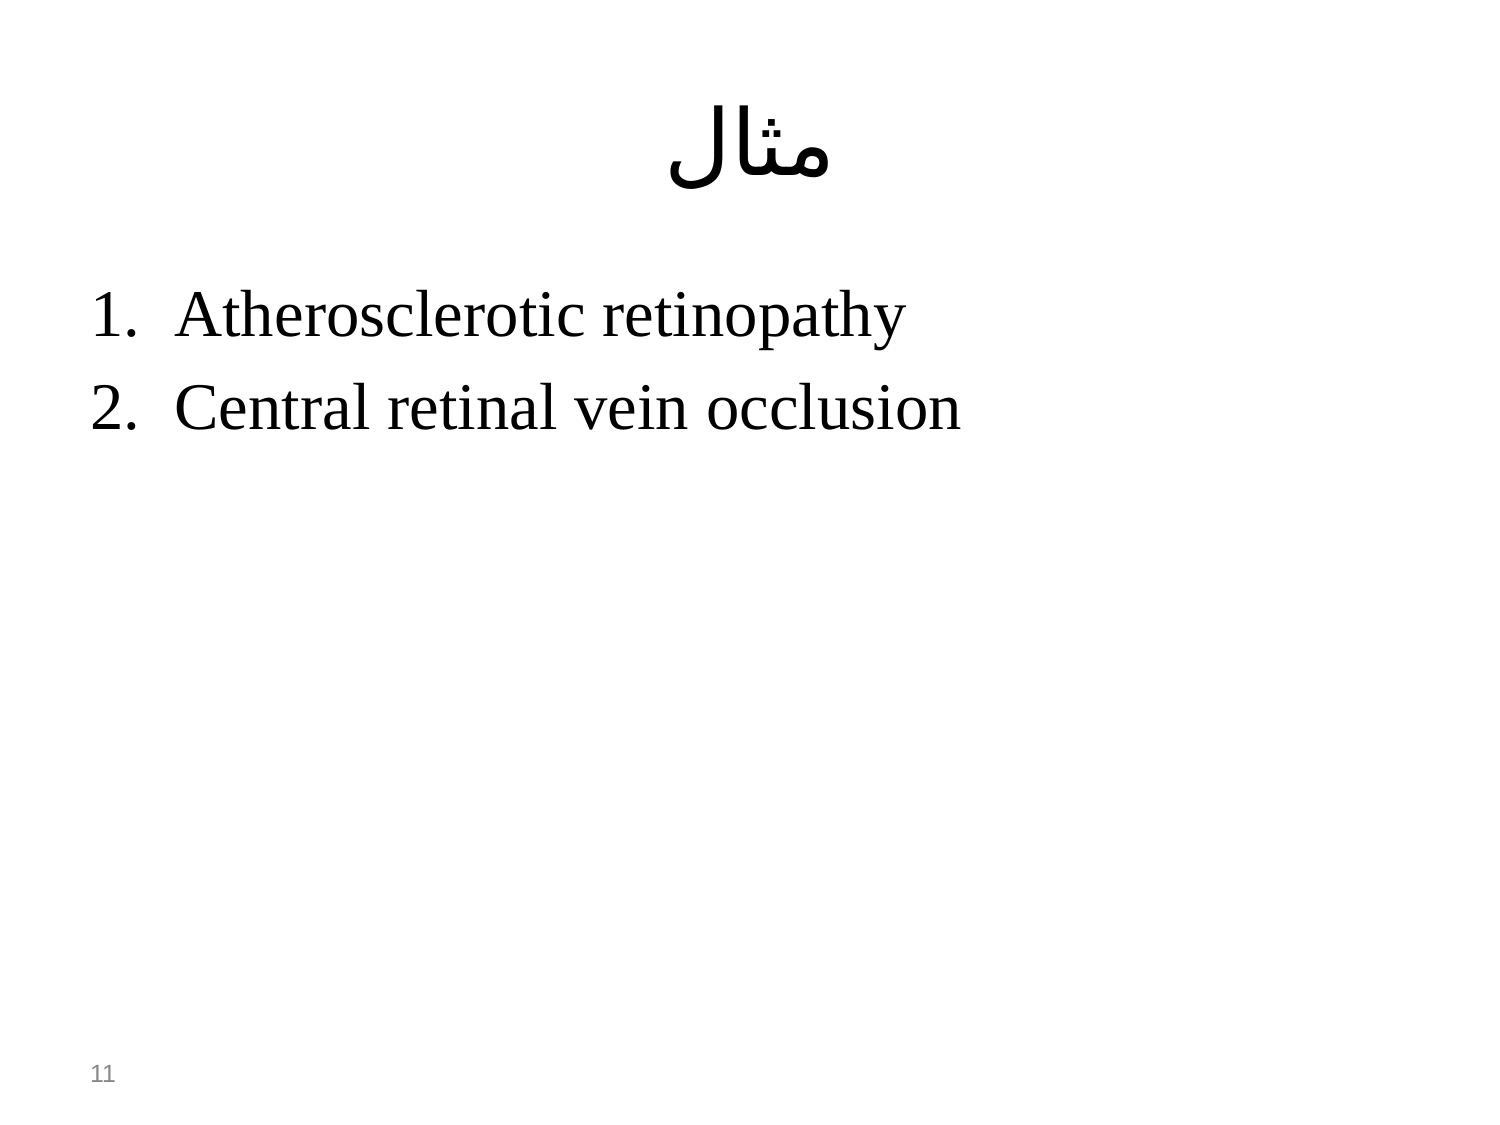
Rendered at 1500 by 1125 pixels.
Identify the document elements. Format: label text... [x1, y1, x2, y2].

title مثال [75, 45, 1425, 233]
slide_number 11 [75, 1042, 425, 1103]
list Atherosclerotic retinopathy Central retinal vein occlusion [75, 262, 1425, 1005]
